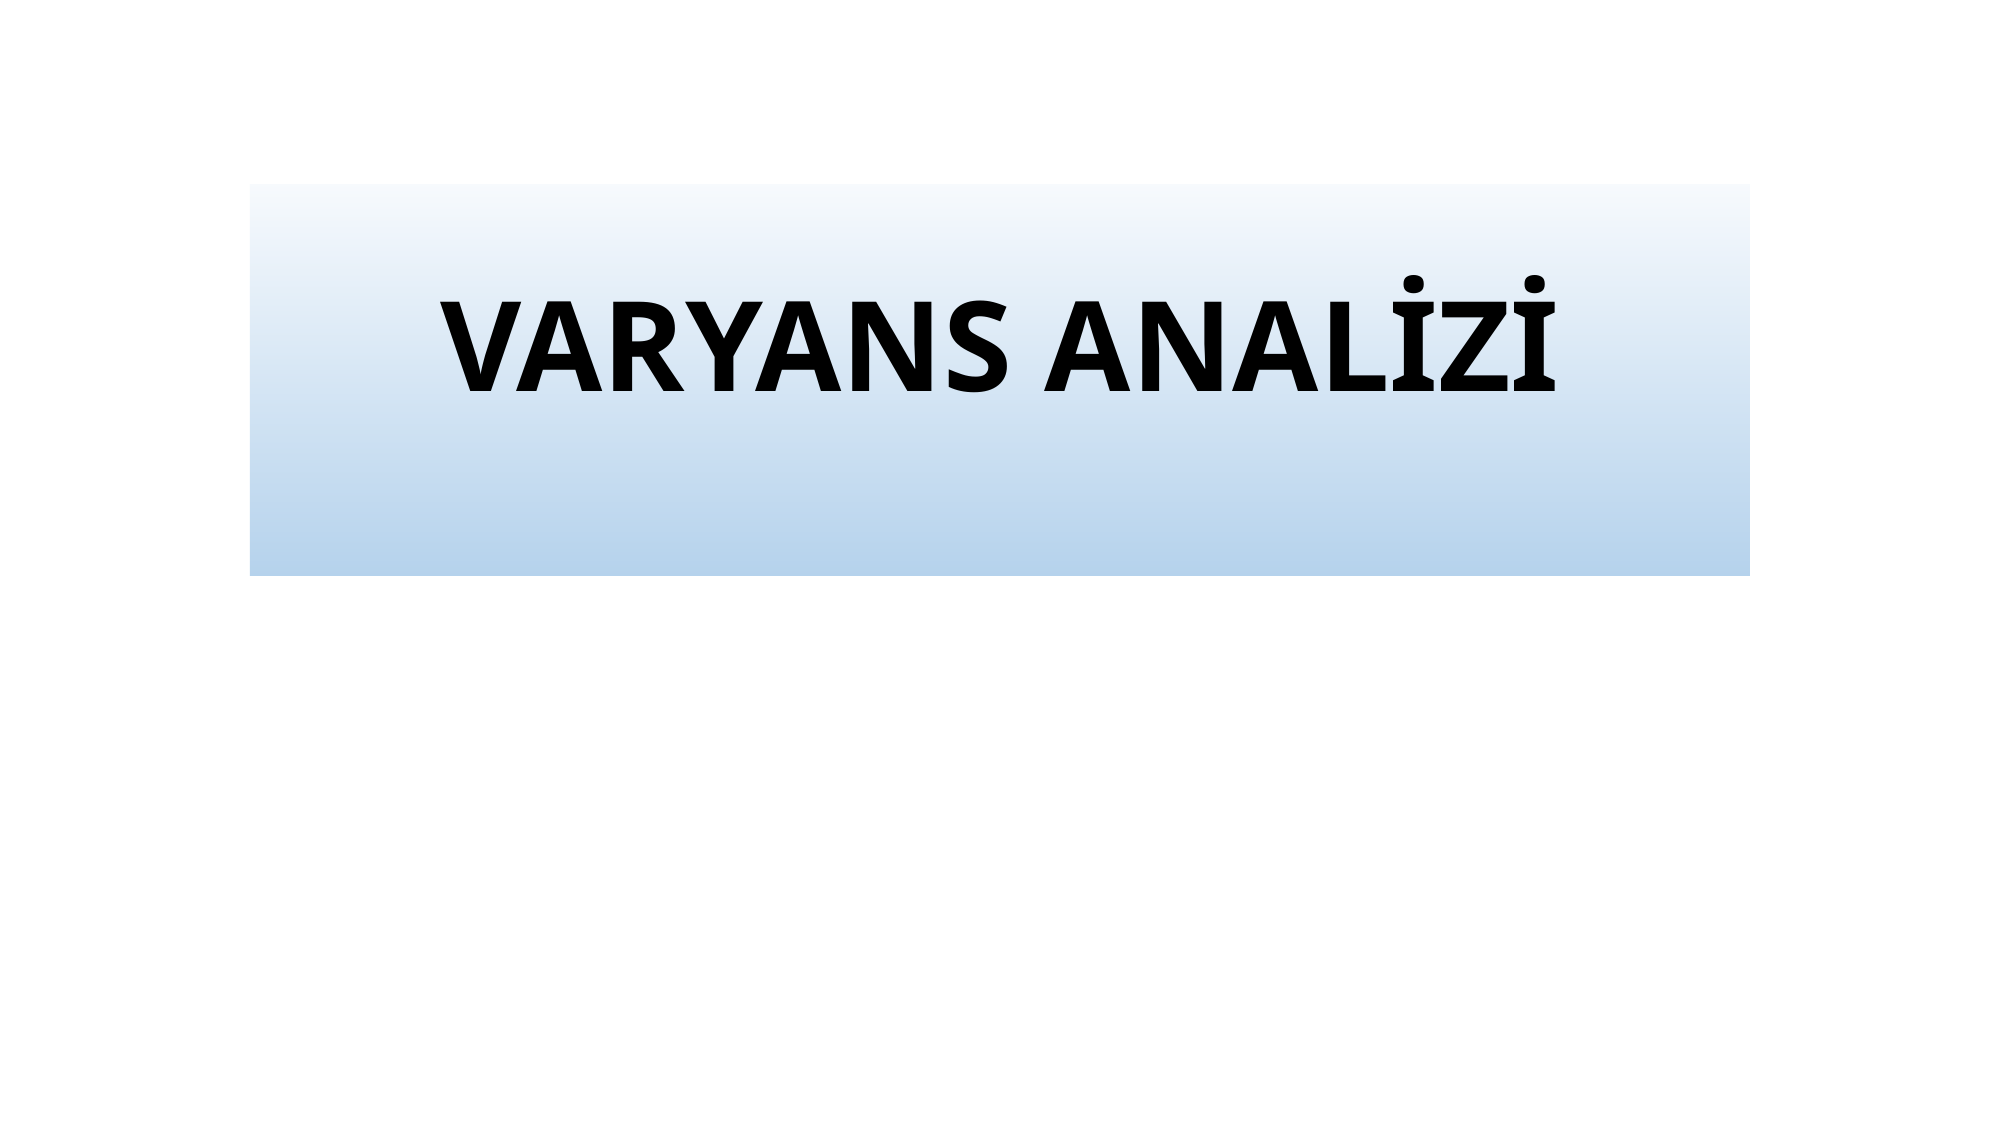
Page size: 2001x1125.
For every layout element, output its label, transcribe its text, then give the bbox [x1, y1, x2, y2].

title VARYANS ANALİZİ [249, 184, 1750, 576]
